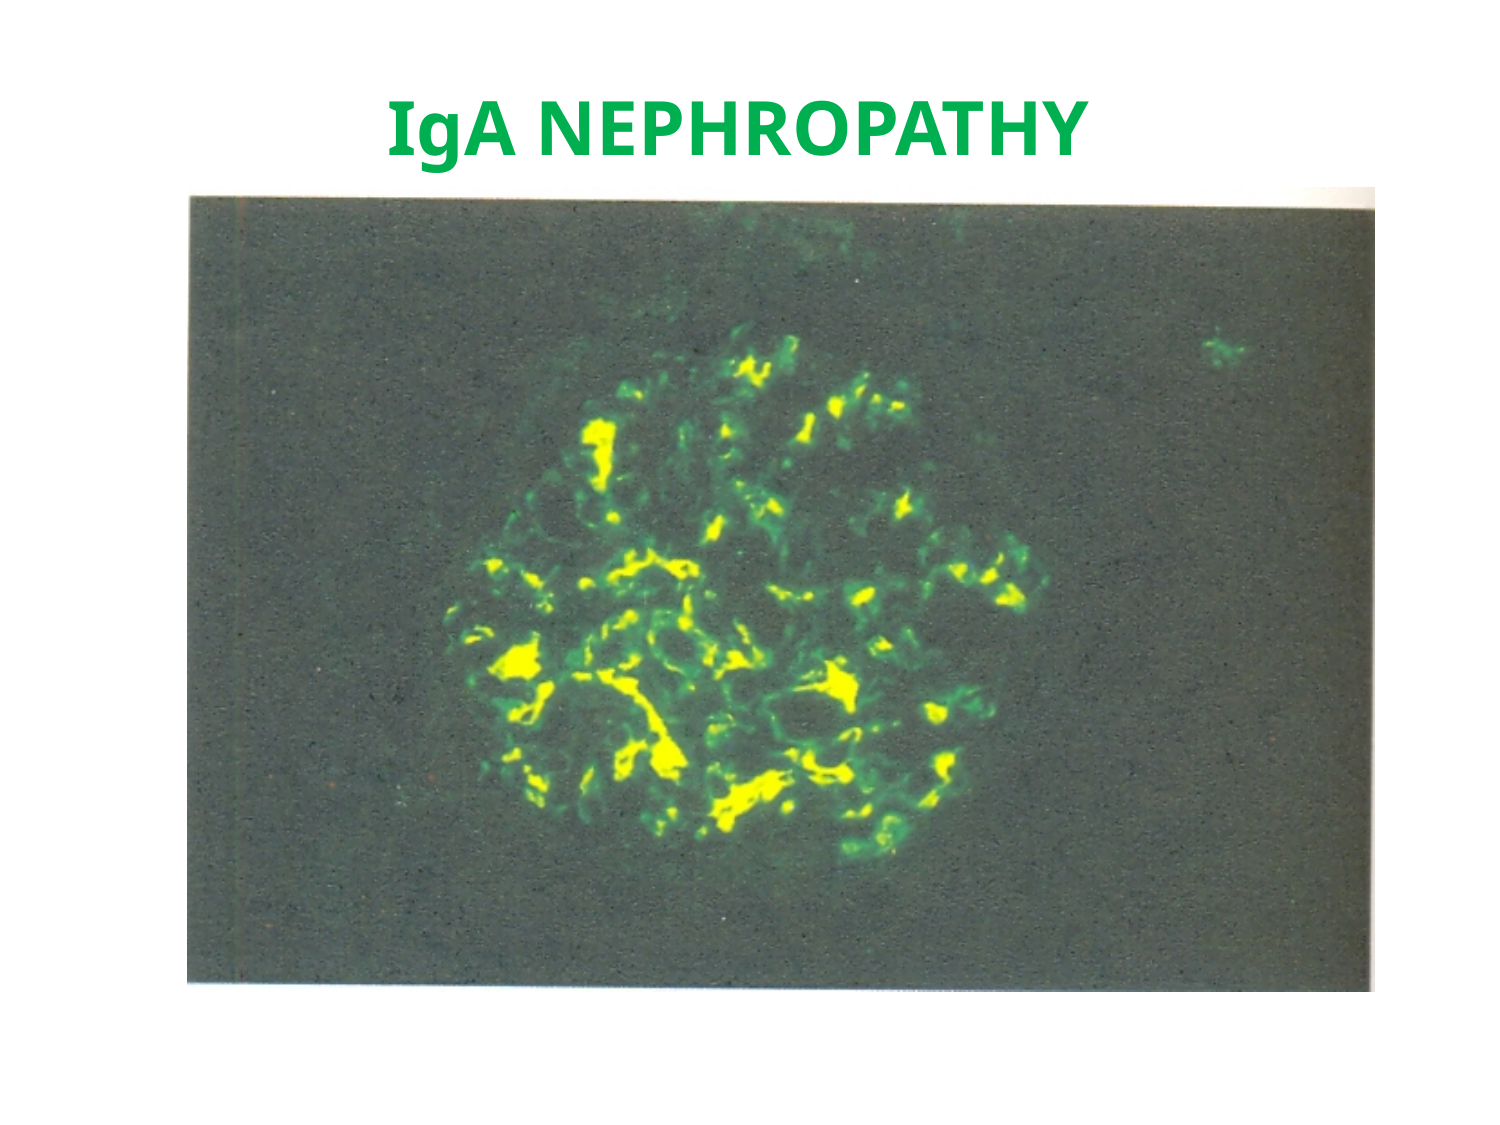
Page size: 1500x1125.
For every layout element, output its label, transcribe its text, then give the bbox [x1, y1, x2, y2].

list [187, 187, 1376, 992]
title IgA NEPHROPATHY [75, 62, 1425, 180]
